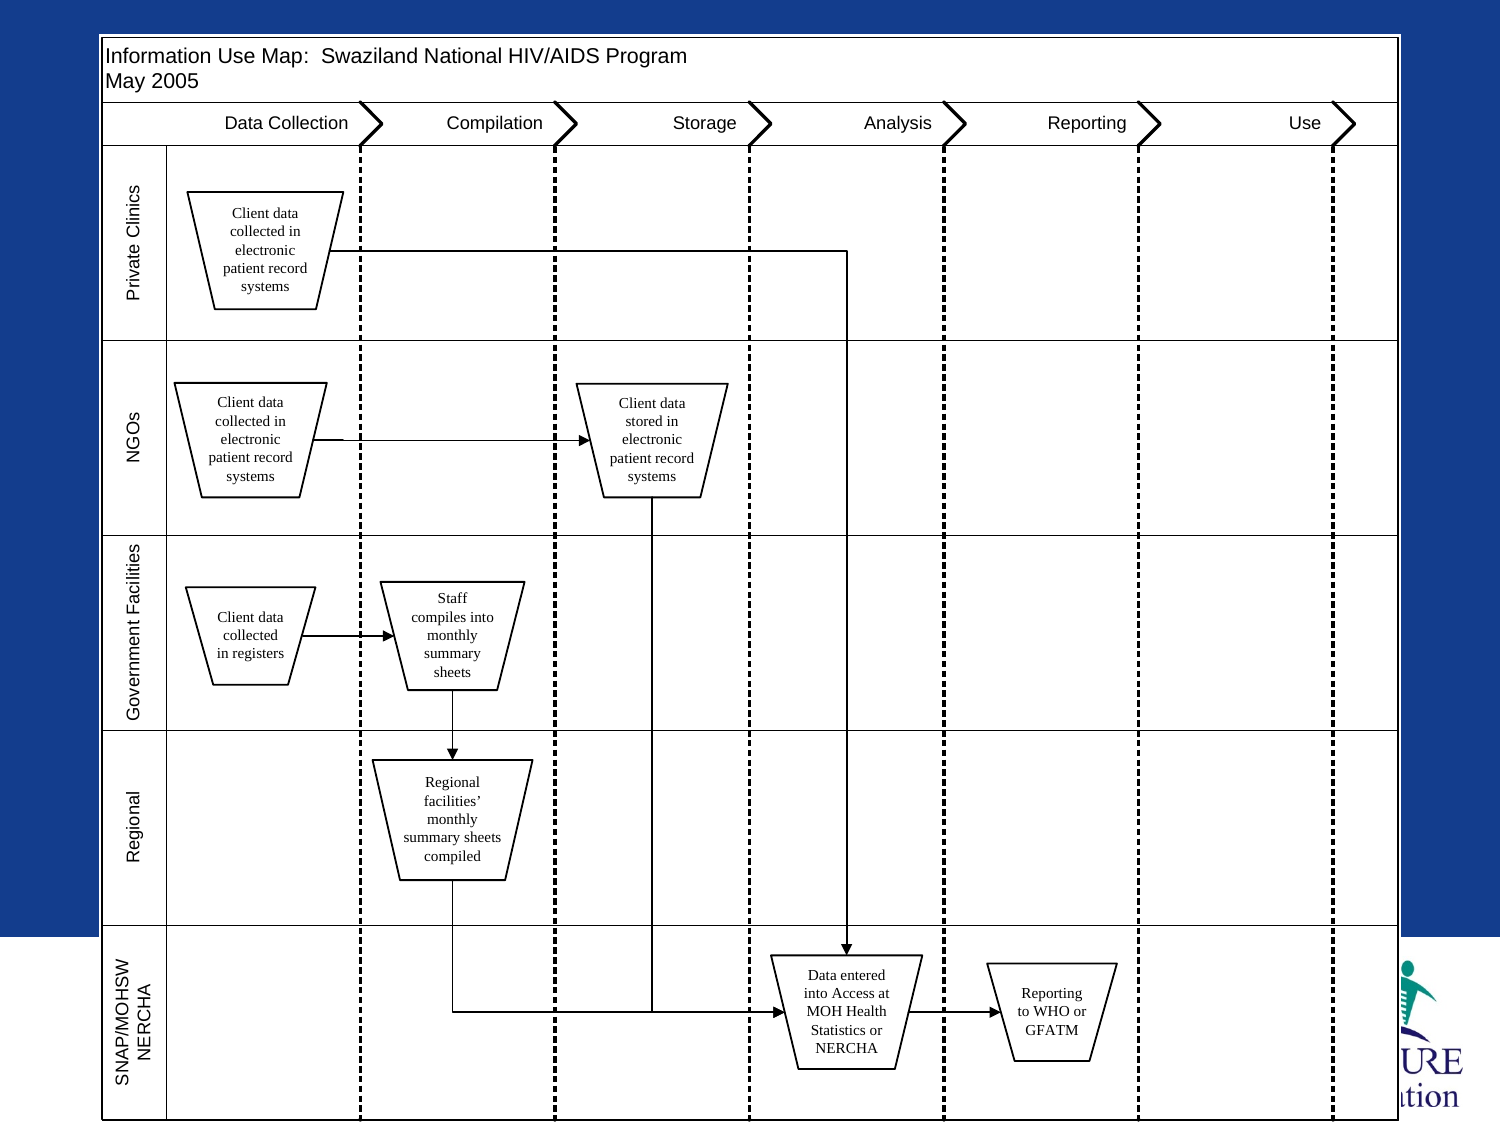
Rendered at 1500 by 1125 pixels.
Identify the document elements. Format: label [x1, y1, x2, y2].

picture [1401, 956, 1463, 1107]
text_box [98, 34, 1401, 1125]
